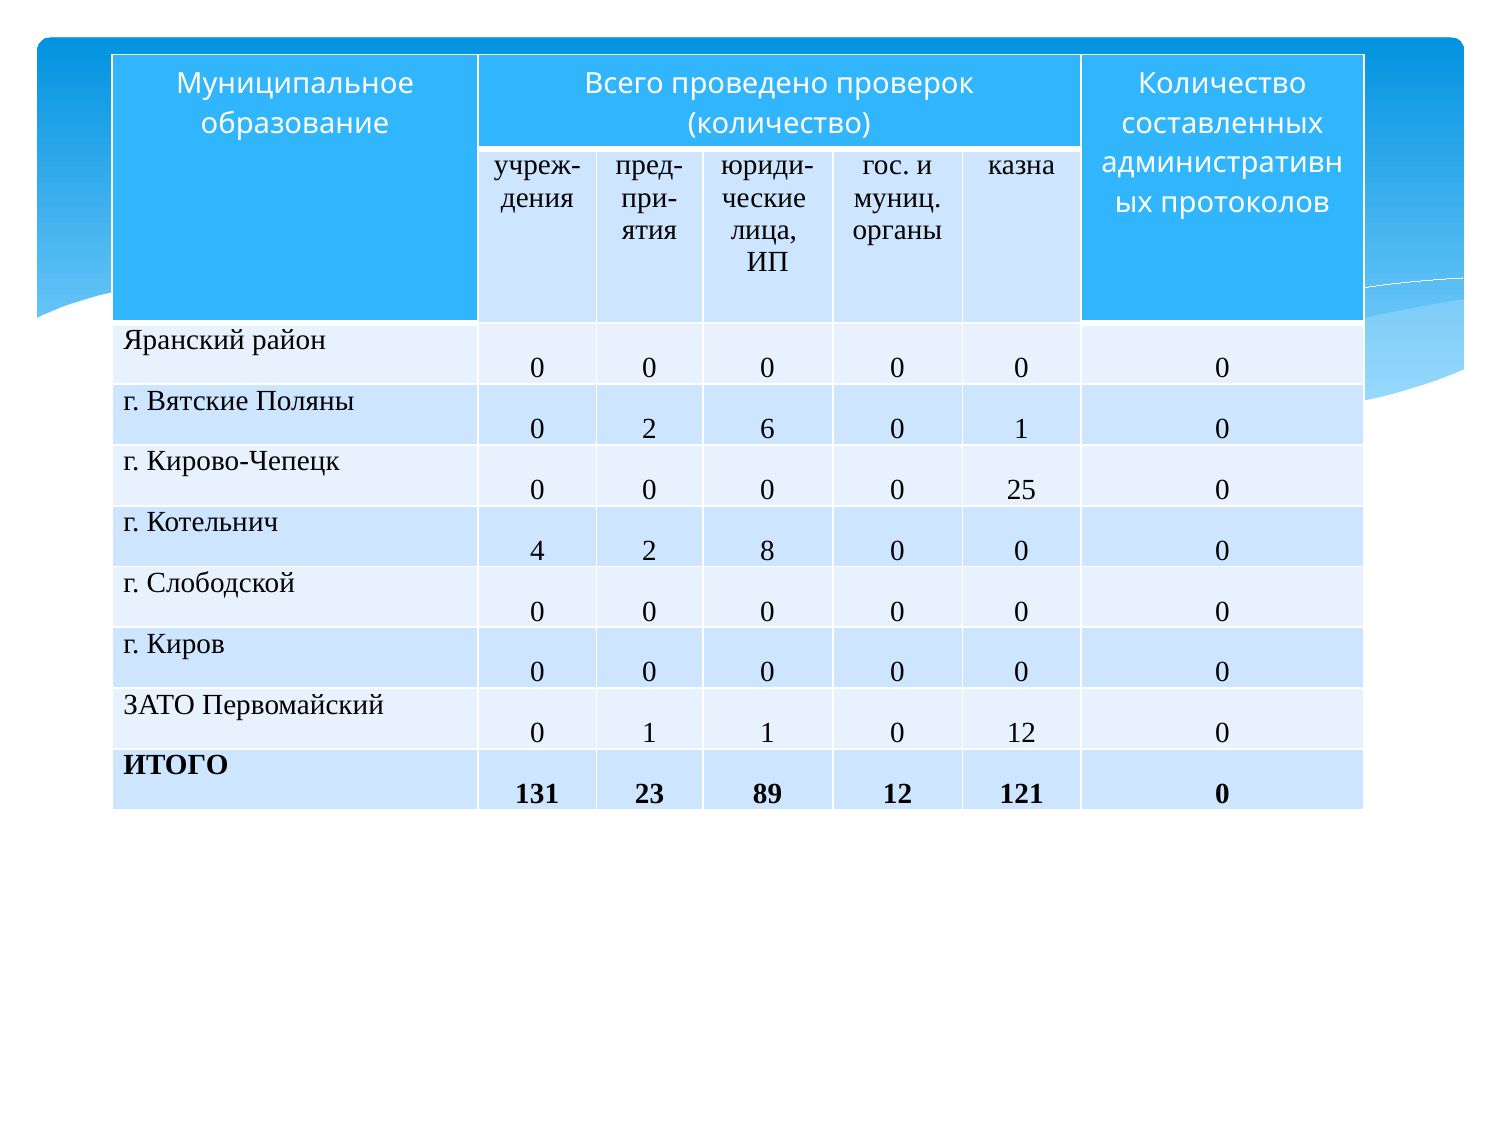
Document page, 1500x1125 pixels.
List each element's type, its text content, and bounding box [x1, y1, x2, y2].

table_cell 0 [479, 689, 596, 748]
table_cell 131 [479, 750, 596, 809]
table_cell 0 [963, 324, 1080, 383]
table_cell пред- при- ятия [597, 152, 702, 322]
table_cell г. Вятские Поляны [113, 385, 477, 444]
table_cell 0 [479, 628, 596, 687]
table_header Муниципальное образование [113, 55, 477, 320]
table_cell 0 [1082, 507, 1363, 566]
table_cell 2 [597, 507, 702, 566]
table_cell 89 [704, 750, 832, 809]
table_cell 0 [479, 567, 596, 626]
table_cell 12 [963, 689, 1080, 748]
table_cell 0 [834, 507, 962, 566]
table_cell 6 [704, 385, 832, 444]
table_cell 0 [704, 324, 832, 383]
table_cell Яранский район [113, 326, 477, 383]
table_cell 0 [1082, 689, 1363, 748]
table_cell 0 [597, 628, 702, 687]
table_cell 12 [834, 750, 962, 809]
table_cell 0 [597, 567, 702, 626]
table_cell 1 [597, 689, 702, 748]
table_cell 0 [704, 446, 832, 505]
table_cell 23 [597, 750, 702, 809]
table_cell 1 [704, 689, 832, 748]
table_cell г. Слободской [113, 567, 477, 626]
table_cell 0 [479, 324, 596, 383]
table_cell г. Котельнич [113, 507, 477, 566]
table_cell 0 [704, 628, 832, 687]
table_cell 4 [479, 507, 596, 566]
table_cell 0 [479, 446, 596, 505]
table_cell учреж-дения [479, 152, 596, 322]
table_cell 0 [834, 385, 962, 444]
table_cell 2 [597, 385, 702, 444]
table_cell 8 [704, 507, 832, 566]
table_cell 0 [479, 385, 596, 444]
table_cell 0 [963, 567, 1080, 626]
table_cell 0 [597, 446, 702, 505]
table_cell 0 [704, 567, 832, 626]
table_cell 0 [1082, 326, 1363, 383]
table_cell 0 [834, 324, 962, 383]
table_cell г. Кирово-Чепецк [113, 446, 477, 505]
table_cell 0 [1082, 750, 1363, 809]
table_cell 0 [597, 324, 702, 383]
table_header Количество составленных административных протоколов [1082, 55, 1363, 320]
table_header Всего проведено проверок (количество) [479, 55, 1080, 146]
table_cell 0 [834, 567, 962, 626]
table_cell 0 [1082, 567, 1363, 626]
table_cell 0 [1082, 446, 1363, 505]
table_cell 121 [963, 750, 1080, 809]
table_cell ИТОГО [113, 750, 477, 809]
table_cell 0 [834, 628, 962, 687]
table_cell 0 [834, 446, 962, 505]
table_cell казна [963, 152, 1080, 322]
table_cell 1 [963, 385, 1080, 444]
table_cell г. Киров [113, 628, 477, 687]
table_cell 0 [1082, 385, 1363, 444]
table_cell 25 [963, 446, 1080, 505]
table_cell 0 [963, 507, 1080, 566]
table_cell 0 [834, 689, 962, 748]
table_cell гос. и муниц. органы [834, 152, 962, 322]
table_cell юриди-ческие лица, ИП [704, 152, 832, 322]
table_cell 0 [963, 628, 1080, 687]
table_cell 0 [1082, 628, 1363, 687]
table_cell ЗАТО Первомайский [113, 689, 477, 748]
